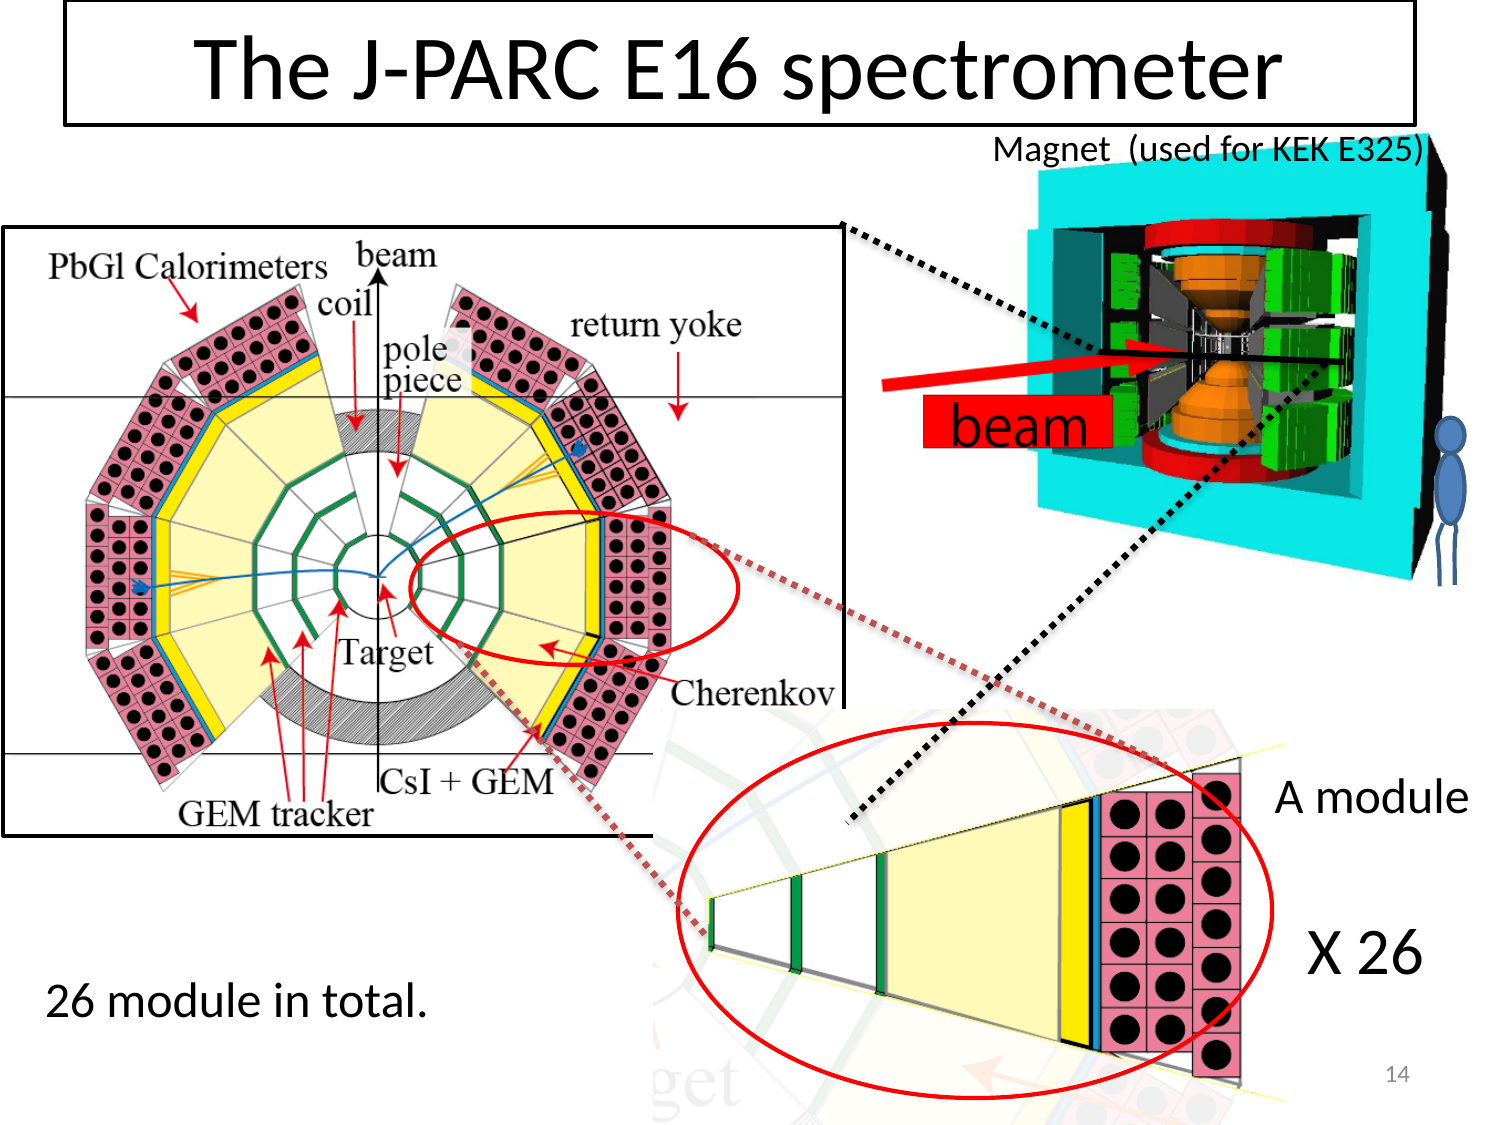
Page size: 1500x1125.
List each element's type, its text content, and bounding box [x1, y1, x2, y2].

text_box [1436, 417, 1465, 587]
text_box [689, 534, 1167, 766]
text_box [846, 362, 1327, 824]
picture [5, 229, 843, 834]
slide_number 14 [1290, 1042, 1425, 1103]
text_box 26 module in total. [30, 960, 444, 1036]
picture [863, 106, 1487, 619]
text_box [839, 223, 1100, 352]
text_box X 26 [1292, 900, 1440, 996]
text_box A module [1291, 756, 1485, 832]
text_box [1101, 351, 1345, 363]
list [653, 774, 1286, 1125]
title The J-PARC E16 spectrometer [63, 0, 1417, 127]
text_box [458, 642, 708, 938]
picture [863, 352, 1098, 362]
